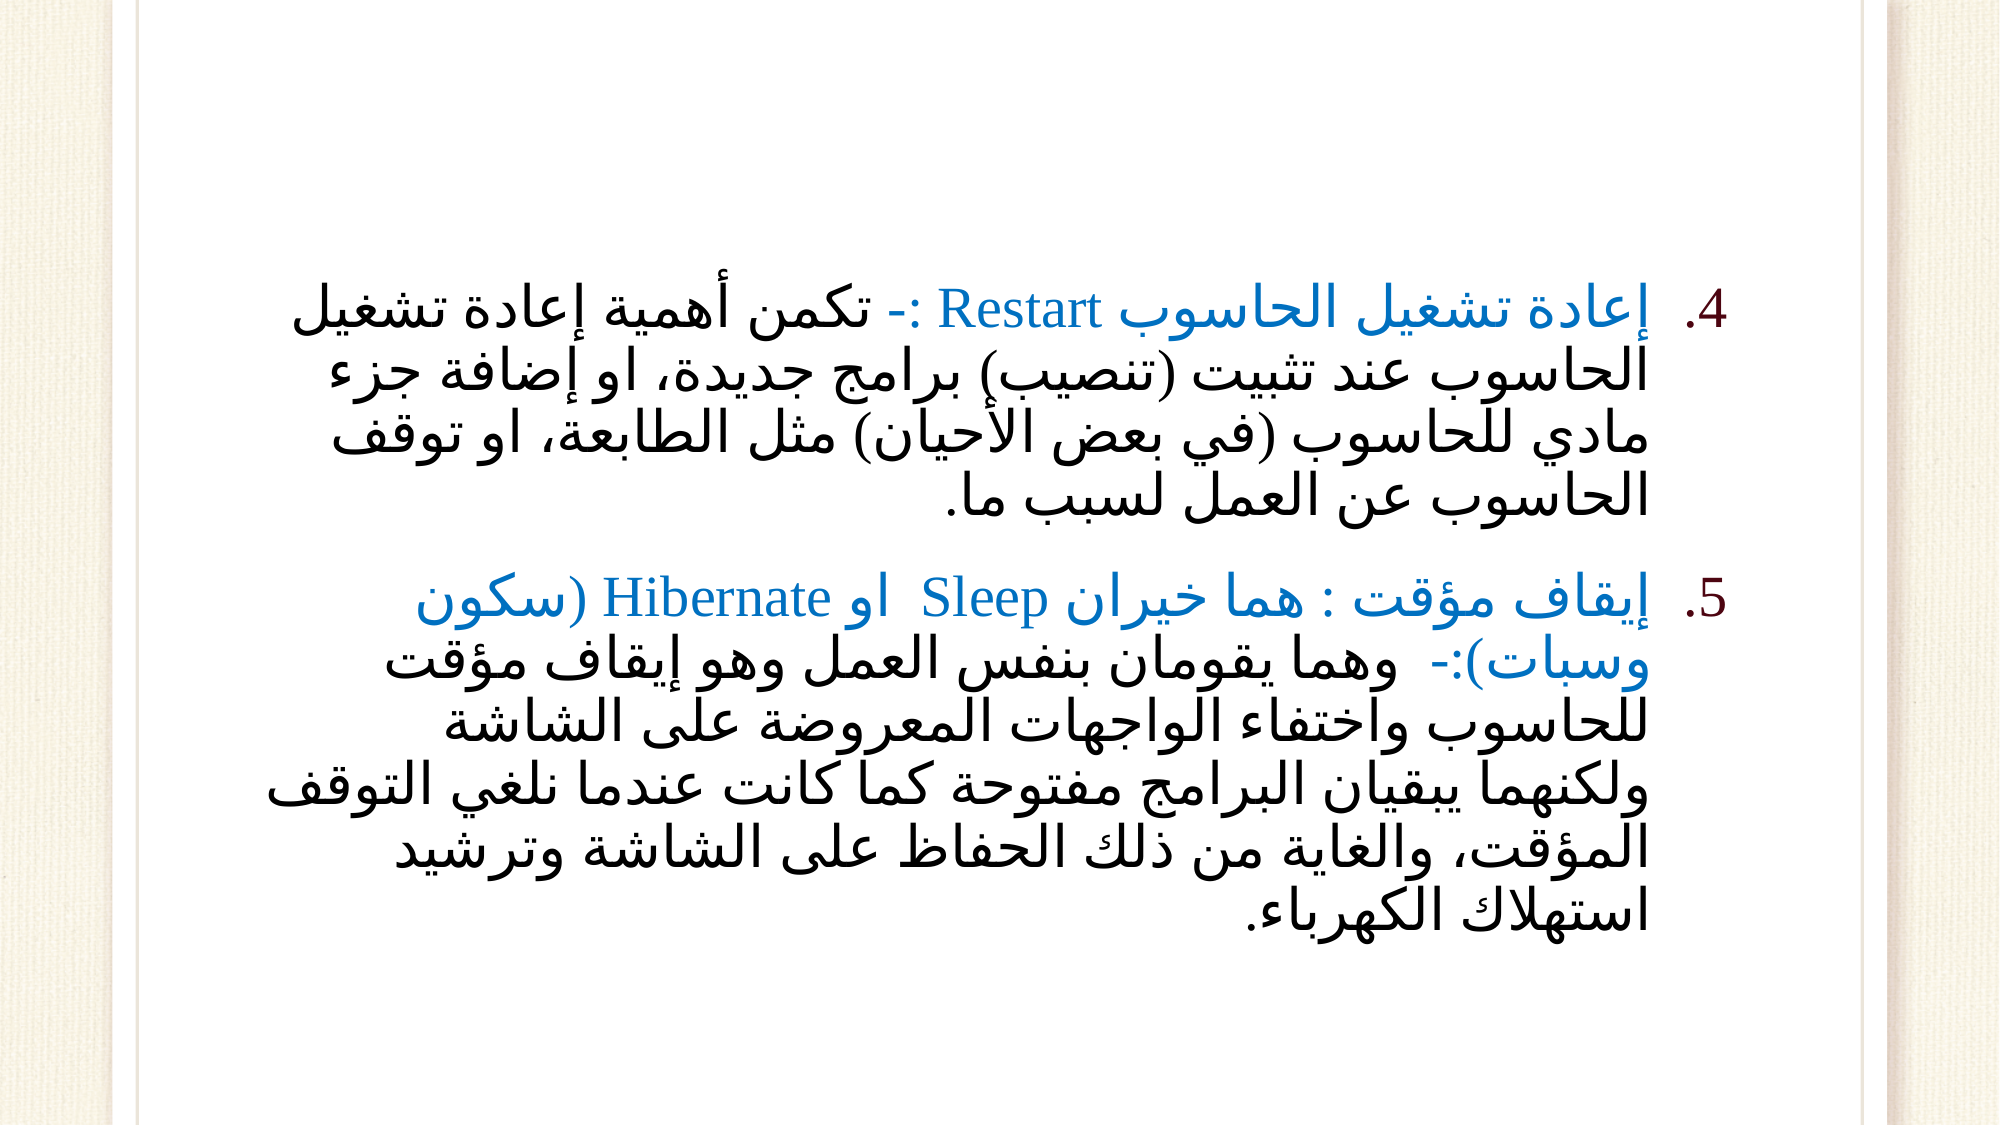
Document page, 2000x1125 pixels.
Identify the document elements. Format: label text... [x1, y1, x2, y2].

picture [0, 0, 112, 1125]
list إعادة تشغيل الحاسوب Restart :- تكمن أهمية إعادة تشغيل الحاسوب عند تثبيت (تنصيب) برامج جديدة، او إضافة جزء مادي للحاسوب (في بعض الأحيان) مثل الطابعة، او توقف الحاسوب عن العمل لسبب ما. إيقاف مؤقت : هما خيران Sleep او Hibernate (سكون وسبات):- وهما يقومان بنفس العمل وهو إيقاف مؤقت للحاسوب واختفاء الواجهات المعروضة على الشاشة ولكنهما يبقيان البرامج مفتوحة كما كانت عندما نلغي التوقف المؤقت، والغاية من ذلك الحفاظ على الشاشة وترشيد استهلاك الكهرباء. [249, 269, 1750, 1013]
picture [1888, 0, 2000, 1125]
